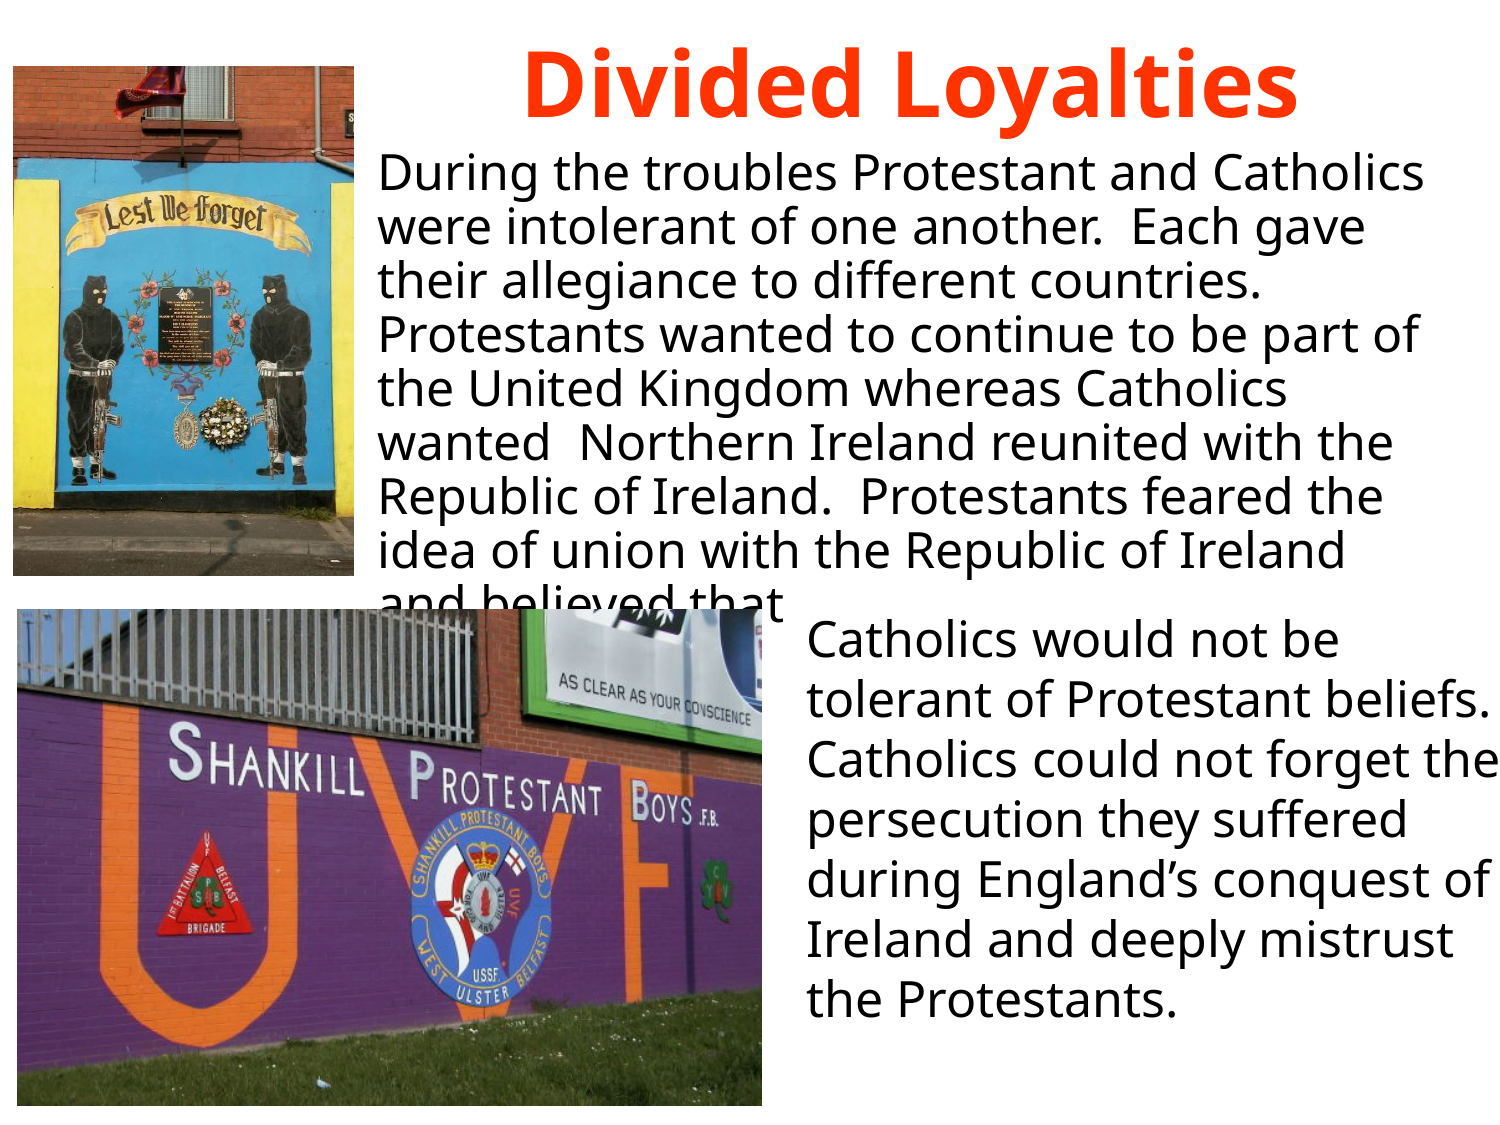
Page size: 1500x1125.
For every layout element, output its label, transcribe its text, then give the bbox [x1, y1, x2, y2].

picture [17, 609, 762, 1106]
text_box Catholics would not be tolerant of Protestant beliefs. Catholics could not forget the persecution they suffered during England’s conquest of Ireland and deeply mistrust the Protestants. [791, 599, 1500, 1035]
text_box Divided Loyalties During the troubles Protestant and Catholics were intolerant of one another. Each gave their allegiance to different countries. Protestants wanted to continue to be part of the United Kingdom whereas Catholics wanted Northern Ireland reunited with the Republic of Ireland. Protestants feared the idea of union with the Republic of Ireland and believed that [262, 31, 1459, 622]
picture [13, 66, 354, 576]
